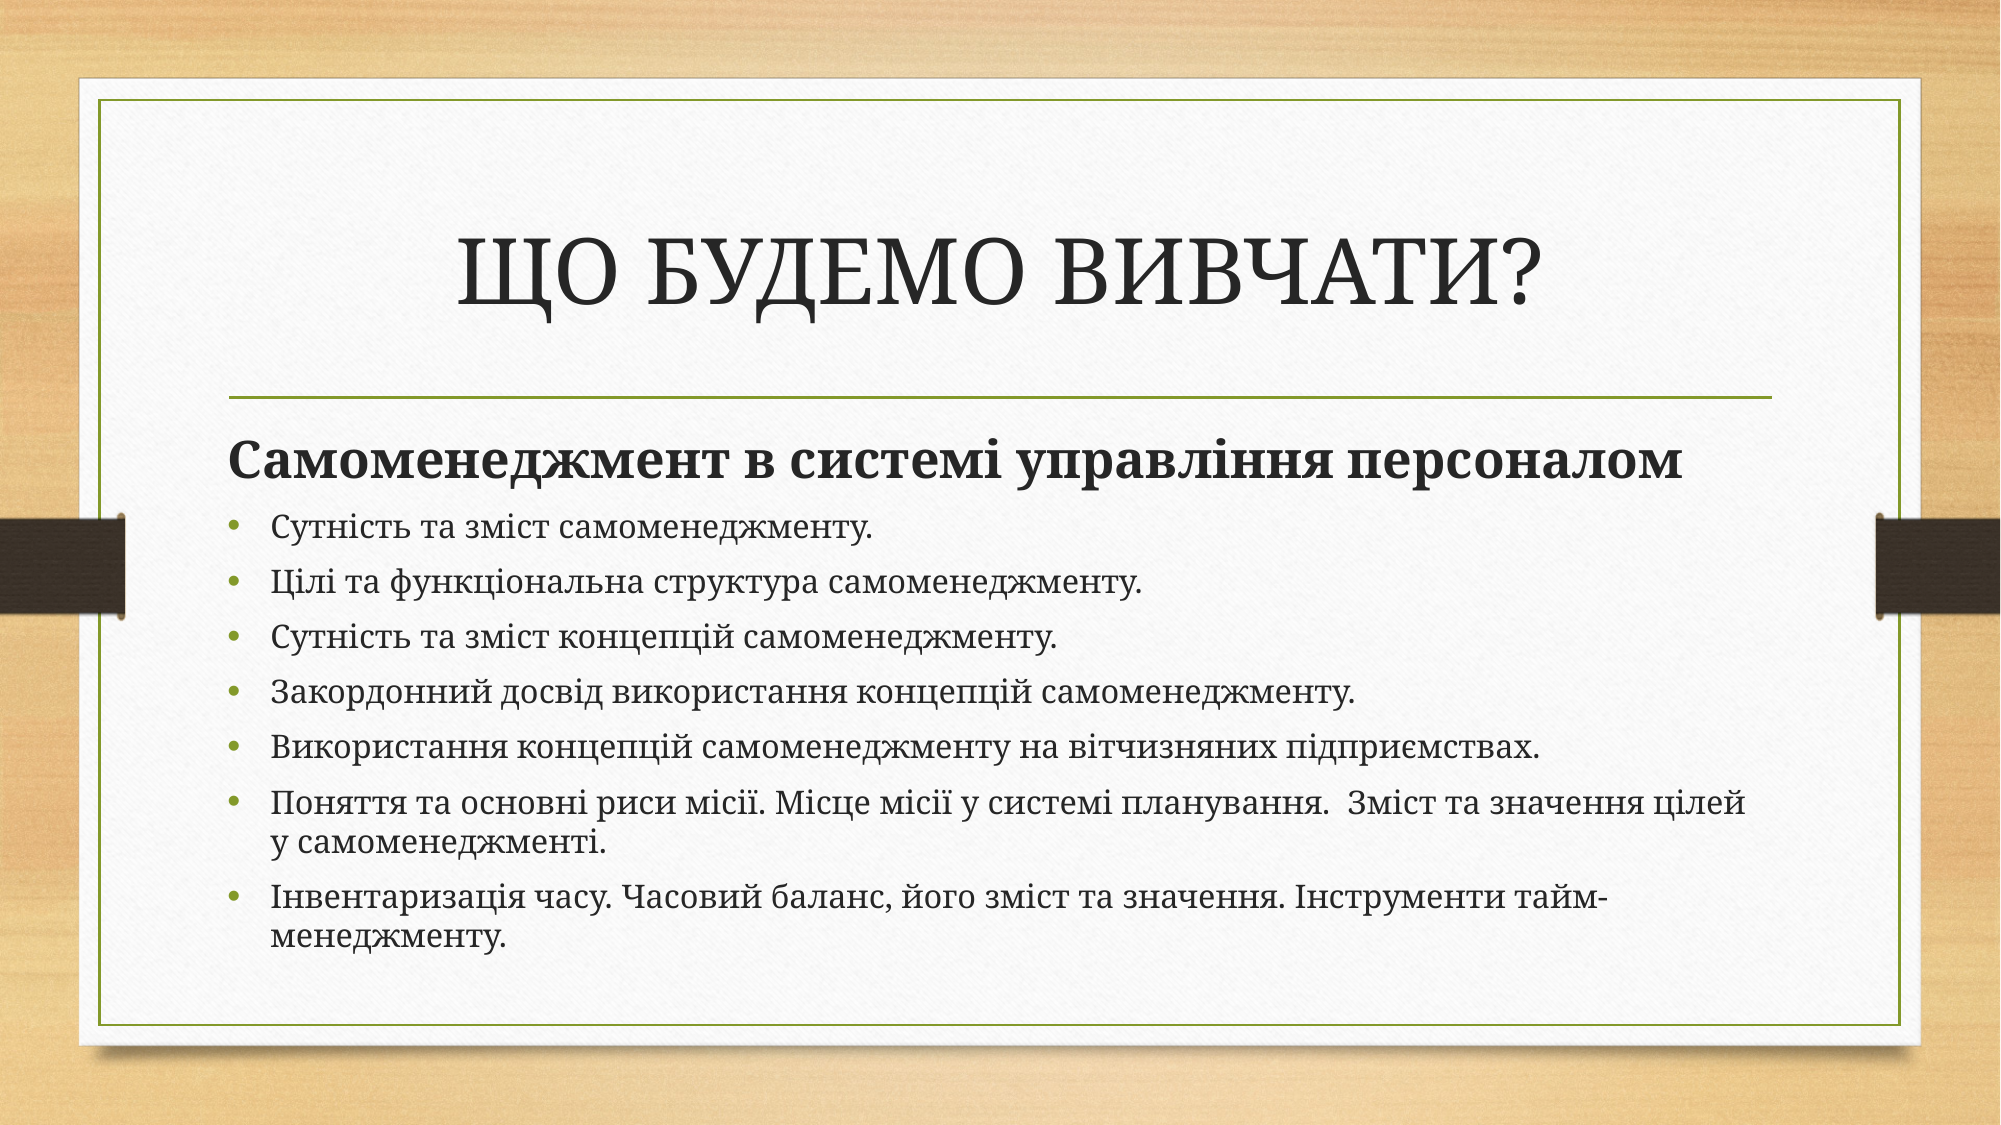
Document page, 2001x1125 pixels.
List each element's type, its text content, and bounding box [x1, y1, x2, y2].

title ЩО БУДЕМО ВИВЧАТИ? [212, 161, 1788, 375]
picture [0, 0, 2001, 1125]
list Самоменеджмент в системі управління персоналом Сутність та зміст самоменеджменту. Цілі та функціональна структура самоменеджменту. Сутність та зміст концепцій самоменеджменту. Закордонний досвід використання концепцій самоменеджменту. Використання концепцій самоменеджменту на вітчизняних підприємствах. Поняття та основні риси місії. Місце місії у системі планування. Зміст та значення цілей у самоменеджменті. Інвентаризація часу. Часовий баланс, його зміст та значення. Інструменти тайм-менеджменту. [212, 419, 1788, 964]
